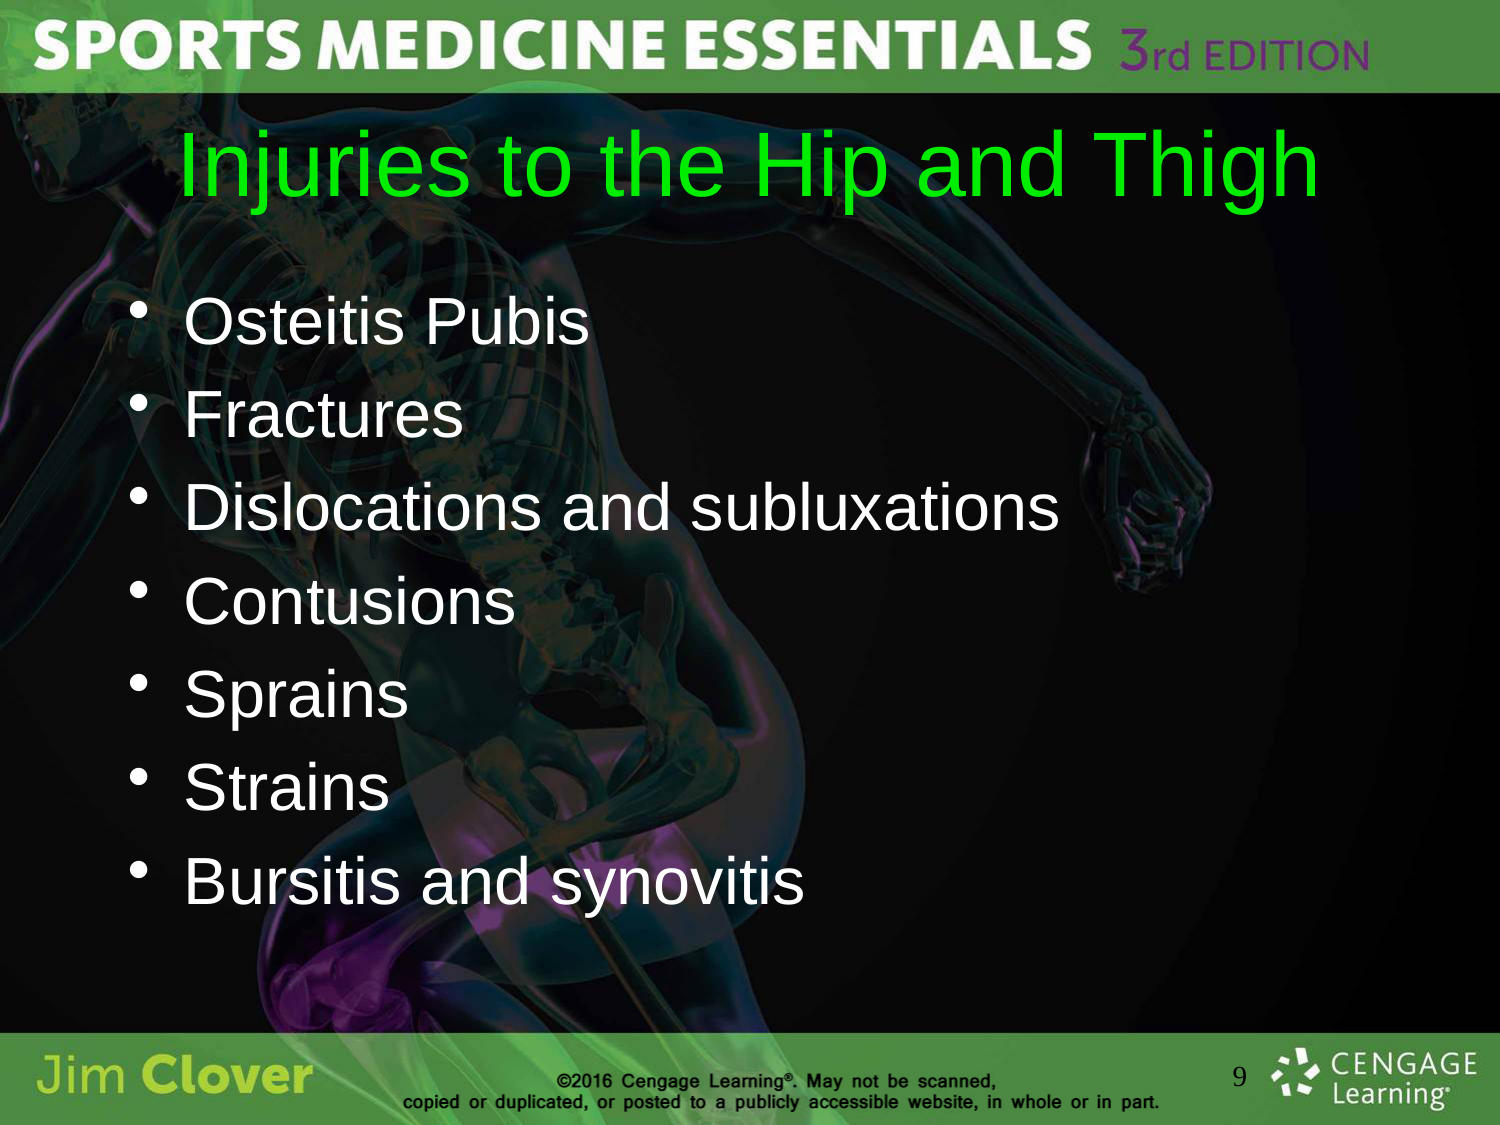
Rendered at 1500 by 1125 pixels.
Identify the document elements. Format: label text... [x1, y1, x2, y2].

list Osteitis Pubis Fractures Dislocations and subluxations Contusions Sprains Strains Bursitis and synovitis [112, 270, 1388, 970]
picture [0, 0, 1500, 1125]
title Injuries to the Hip and Thigh [112, 104, 1388, 255]
slide_number 9 [950, 1050, 1263, 1125]
